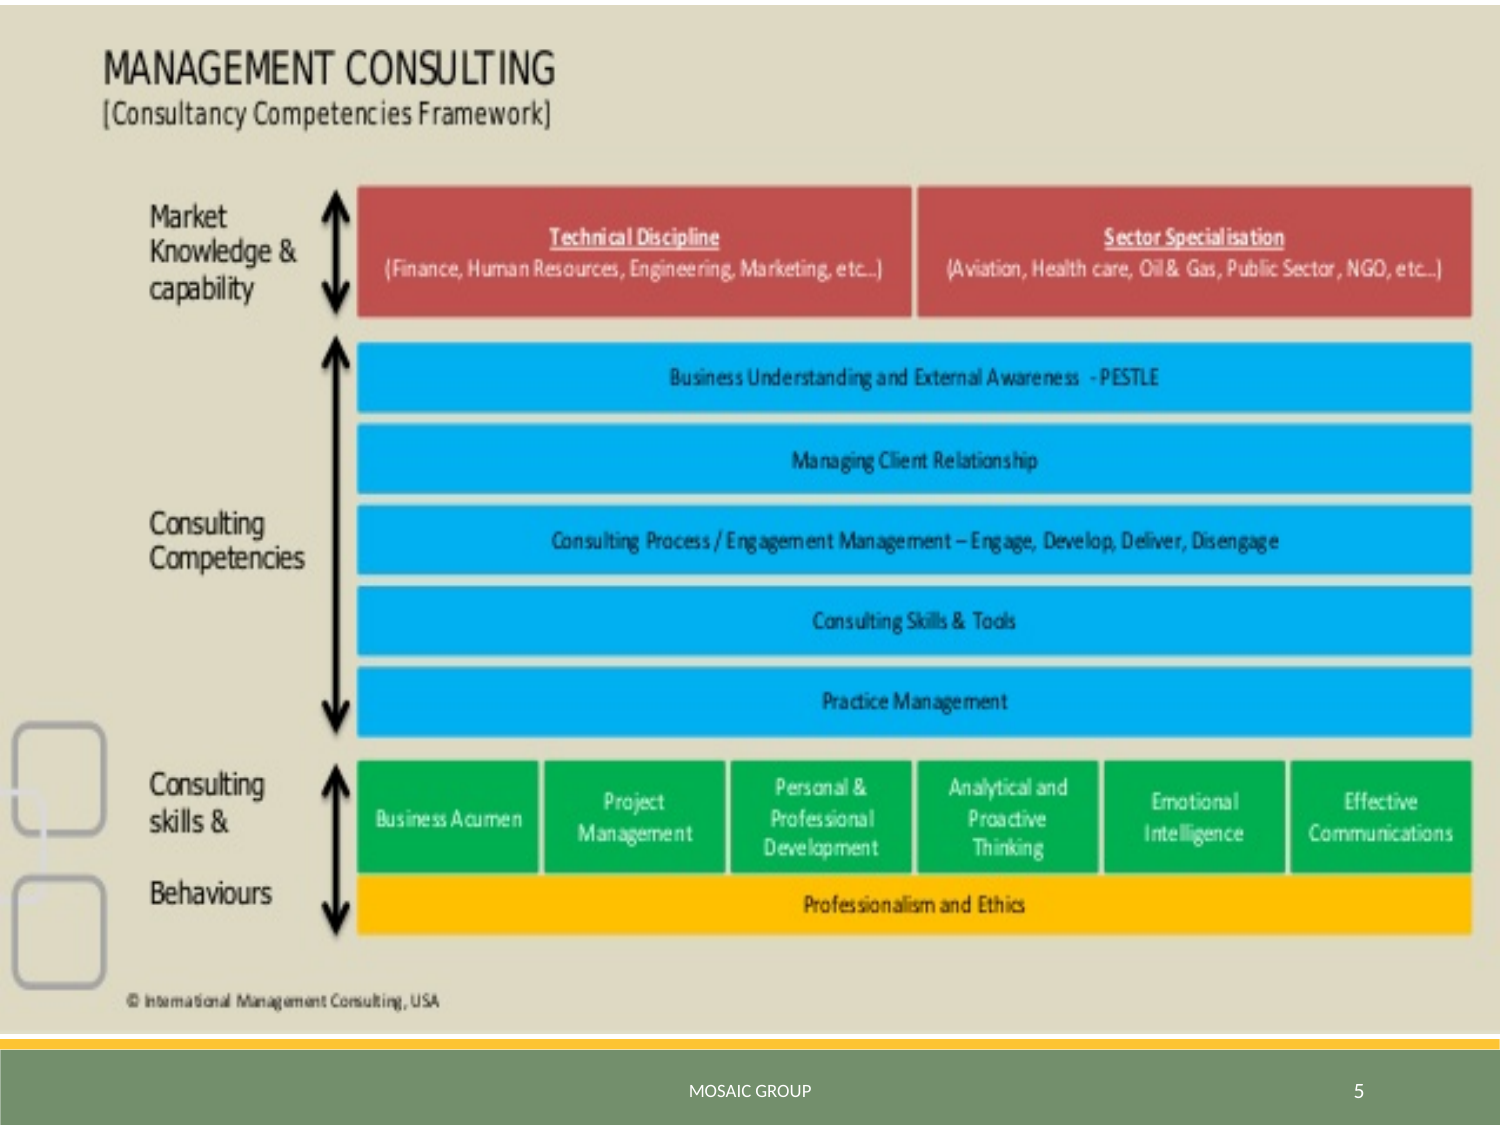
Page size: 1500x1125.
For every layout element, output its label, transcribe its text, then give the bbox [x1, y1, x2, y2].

slide_number 5 [1218, 1059, 1380, 1120]
footer Mosaic Group [453, 1059, 1047, 1120]
picture [0, 4, 1500, 1035]
